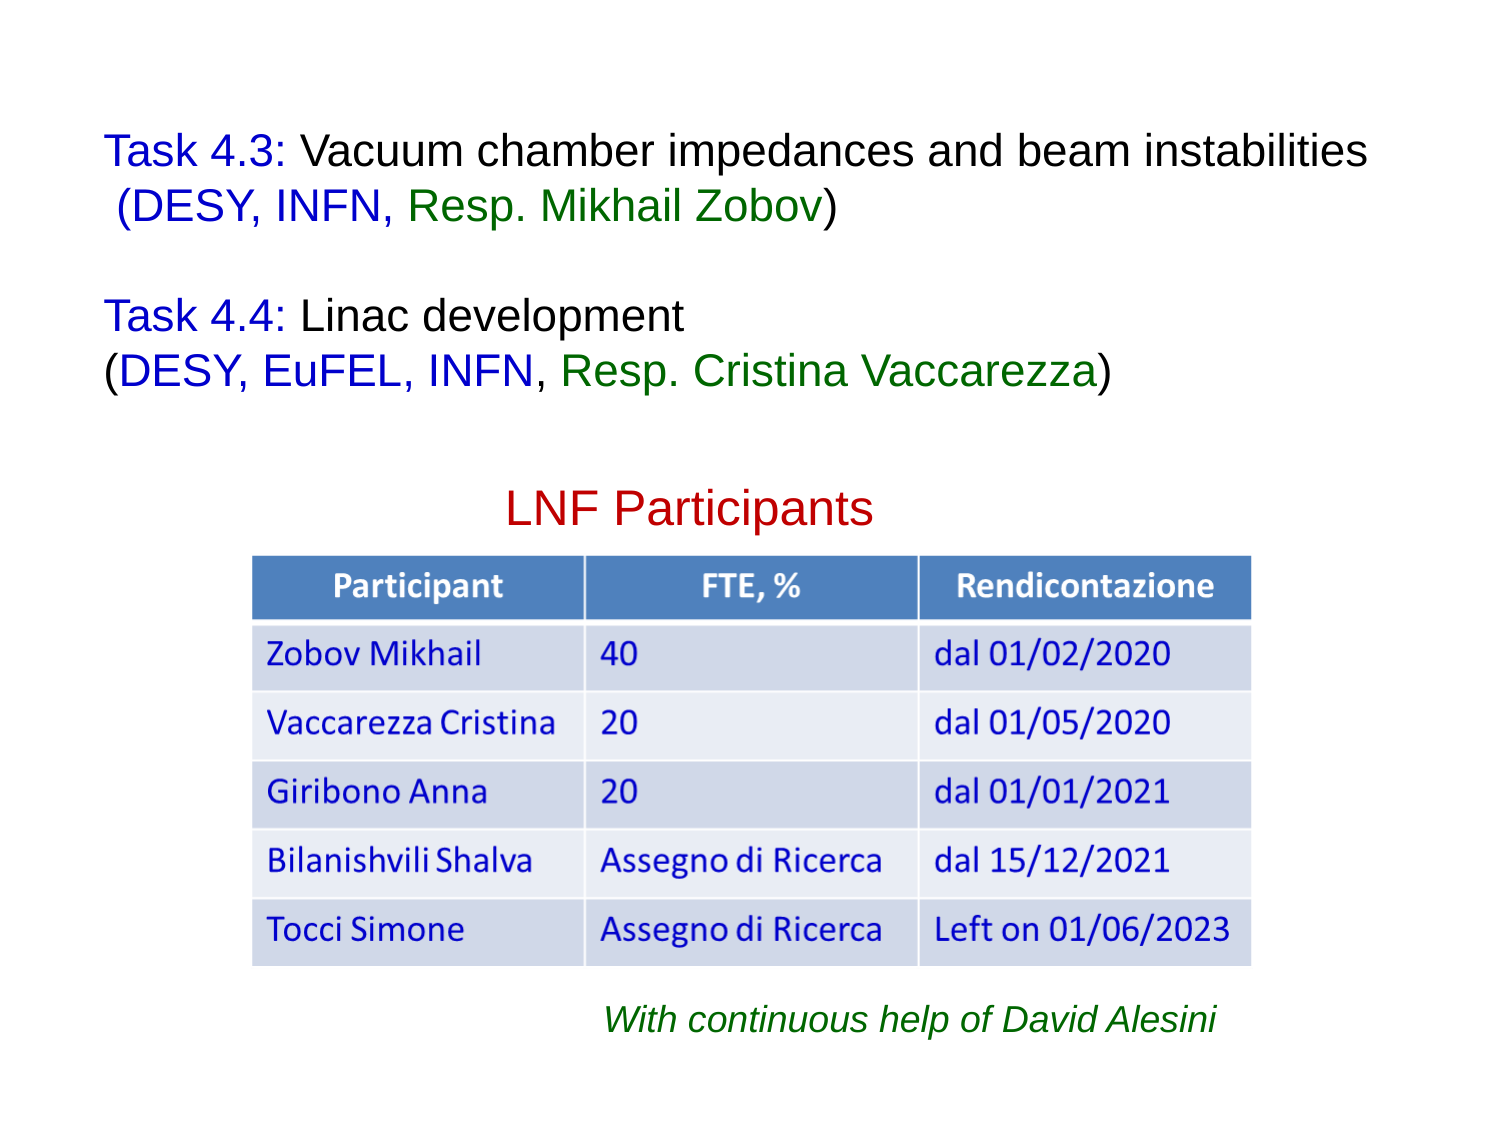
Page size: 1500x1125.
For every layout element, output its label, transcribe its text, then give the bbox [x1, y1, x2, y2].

text_box Task 4.3: Vacuum chamber impedances and beam instabilities (DESY, INFN, Resp. Mikhail Zobov) Task 4.4: Linac development (DESY, EuFEL, INFN, Resp. Cristina Vaccarezza) [88, 113, 1471, 404]
text_box LNF Participants [490, 467, 928, 543]
picture [251, 550, 1253, 974]
text_box With continuous help of David Alesini [588, 987, 1232, 1048]
